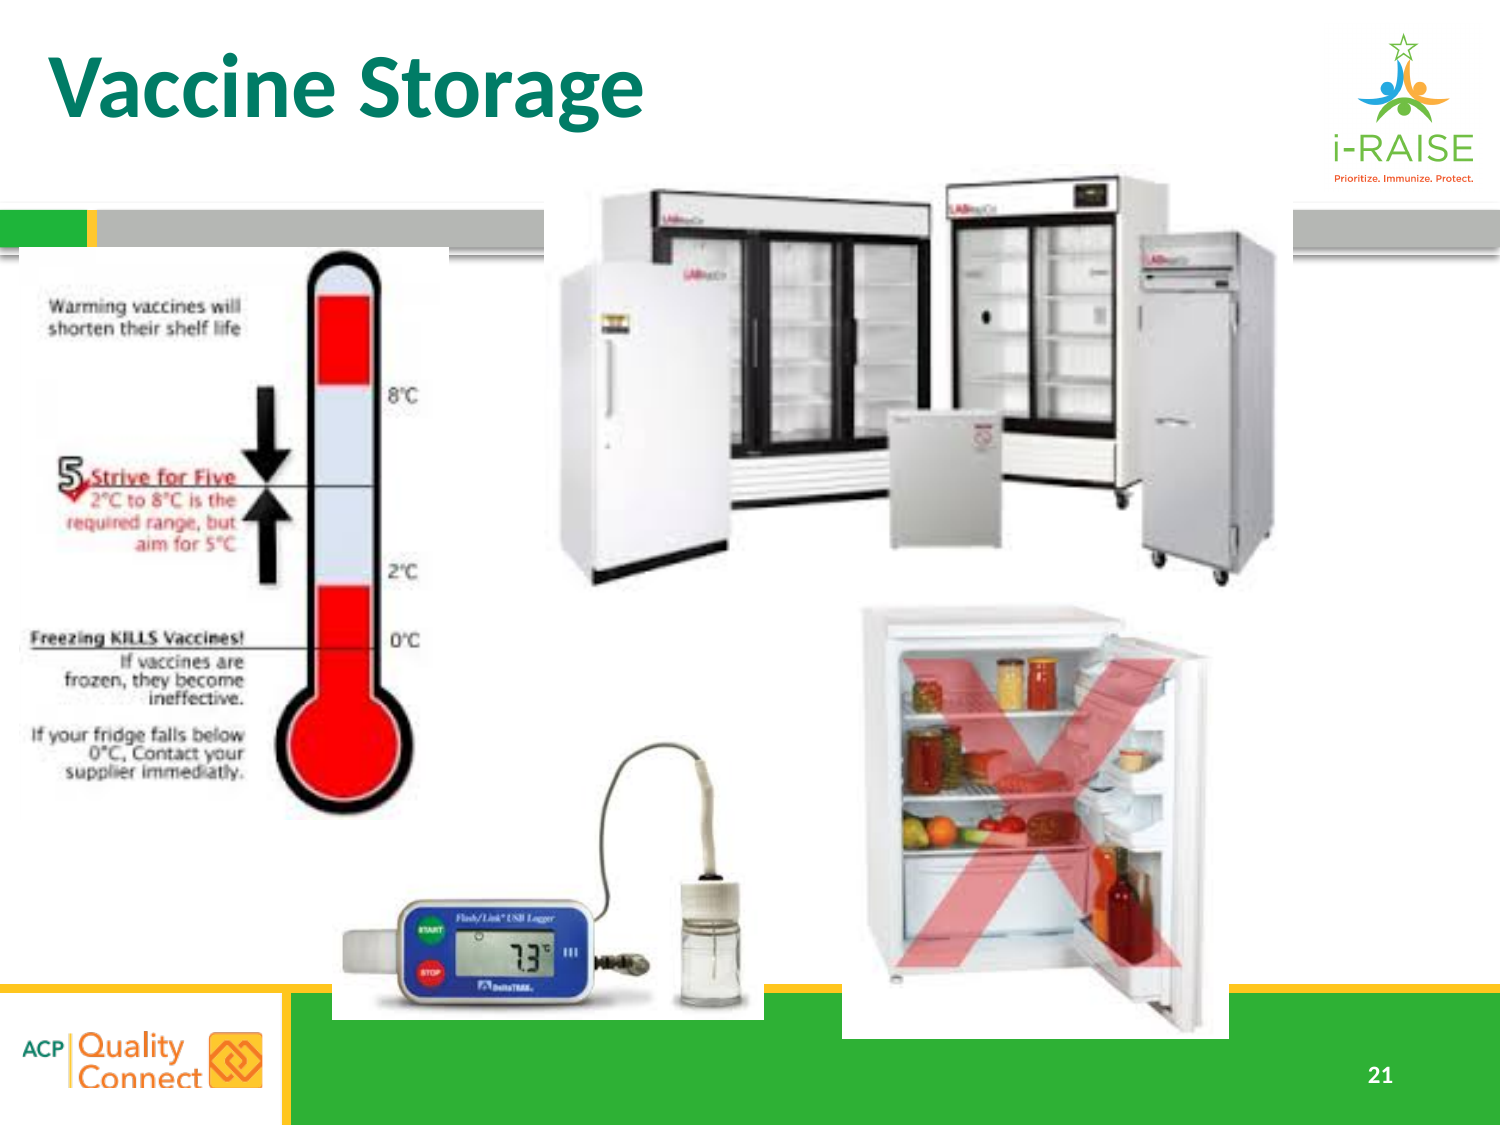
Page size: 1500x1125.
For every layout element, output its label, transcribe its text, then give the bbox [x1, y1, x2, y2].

title Vaccine Storage [33, 0, 1372, 163]
picture [842, 601, 1230, 1039]
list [543, 164, 1293, 600]
picture [19, 247, 765, 1020]
